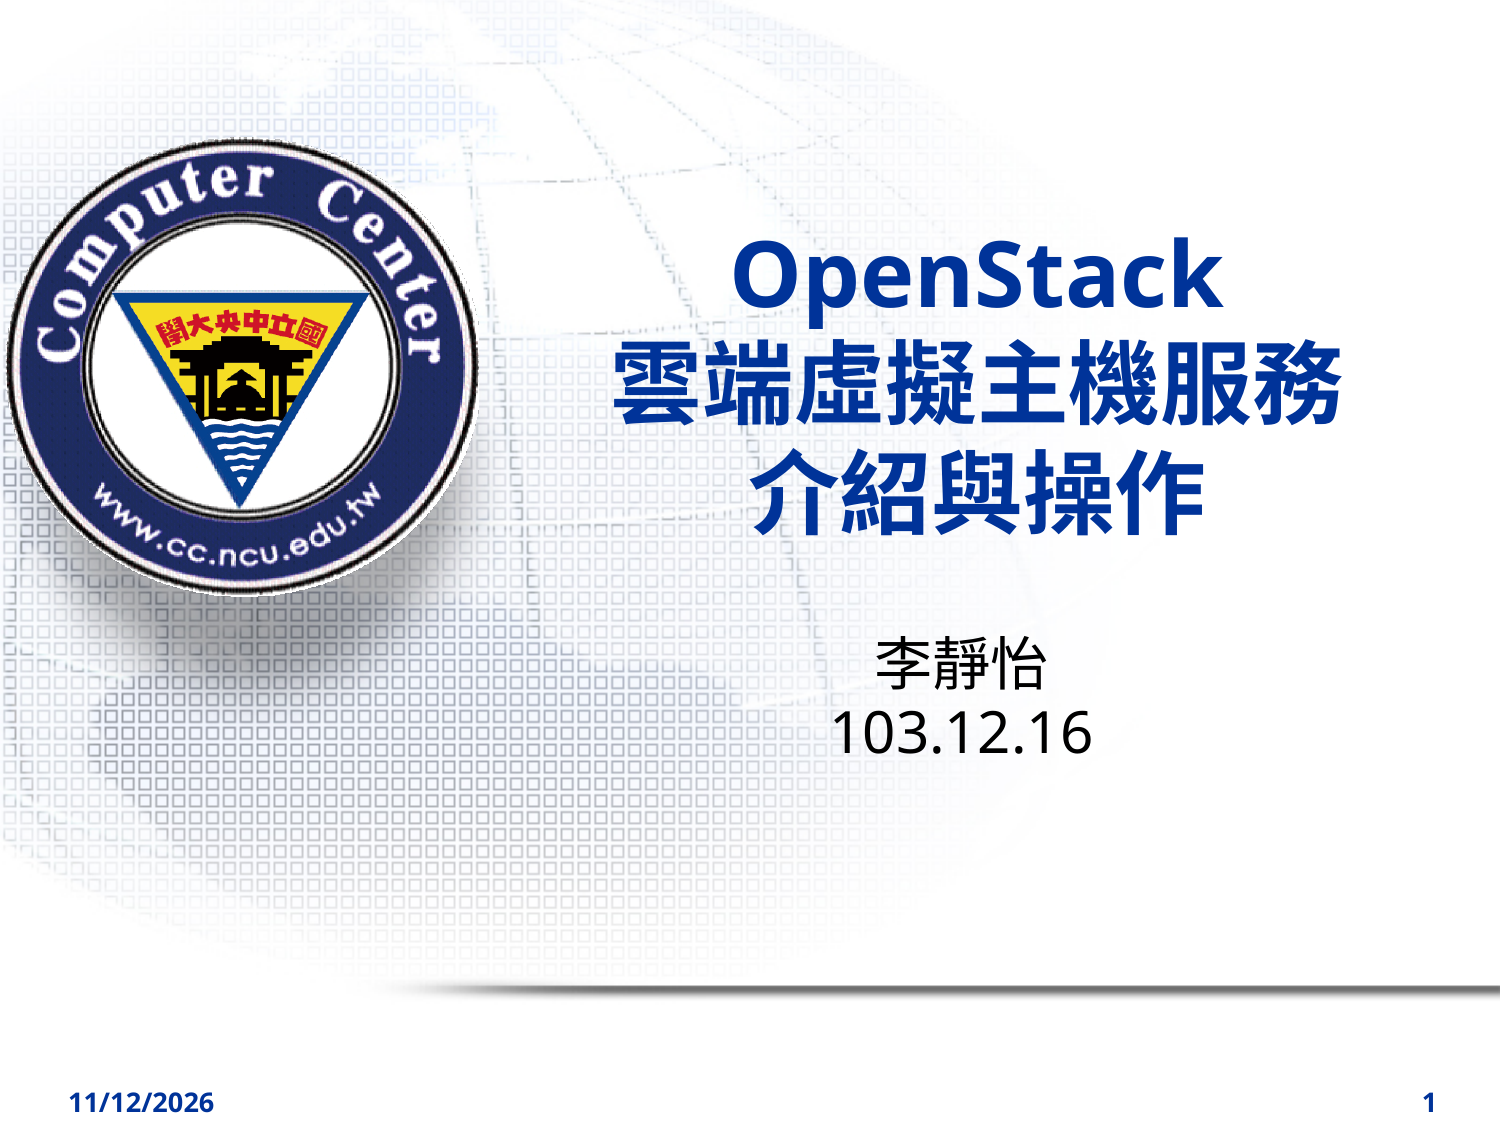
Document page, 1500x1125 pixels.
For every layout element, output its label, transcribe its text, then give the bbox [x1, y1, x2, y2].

title OpenStack 雲端虛擬主機服務 介紹與操作 [454, 314, 1500, 548]
subtitle 李靜怡 103.12.16 [454, 633, 1469, 769]
picture [0, 0, 1500, 1125]
